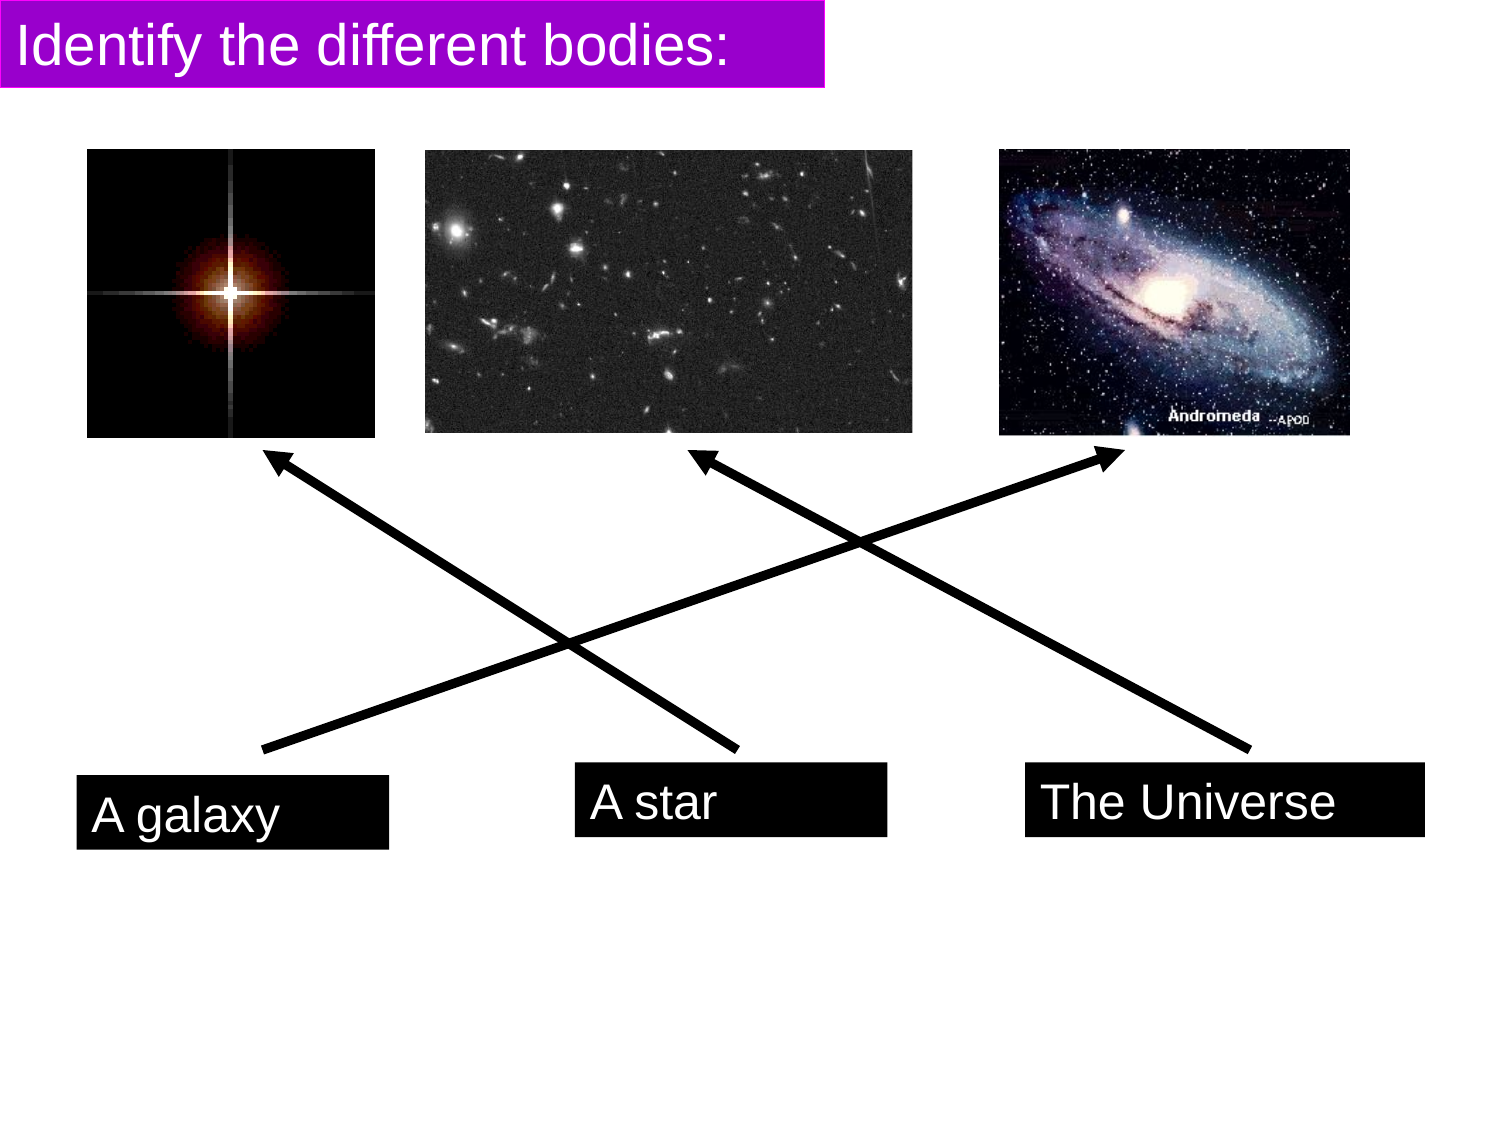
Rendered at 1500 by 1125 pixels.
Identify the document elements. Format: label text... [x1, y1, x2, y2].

picture [424, 149, 913, 434]
text_box [861, 448, 1126, 542]
text_box A star [574, 762, 888, 838]
text_box The Universe [1025, 762, 1425, 838]
text_box [687, 450, 1251, 751]
picture [87, 149, 376, 438]
text_box [262, 450, 738, 751]
text_box A galaxy [76, 775, 390, 850]
title Identify the different bodies: [0, 0, 825, 88]
picture [999, 149, 1351, 437]
